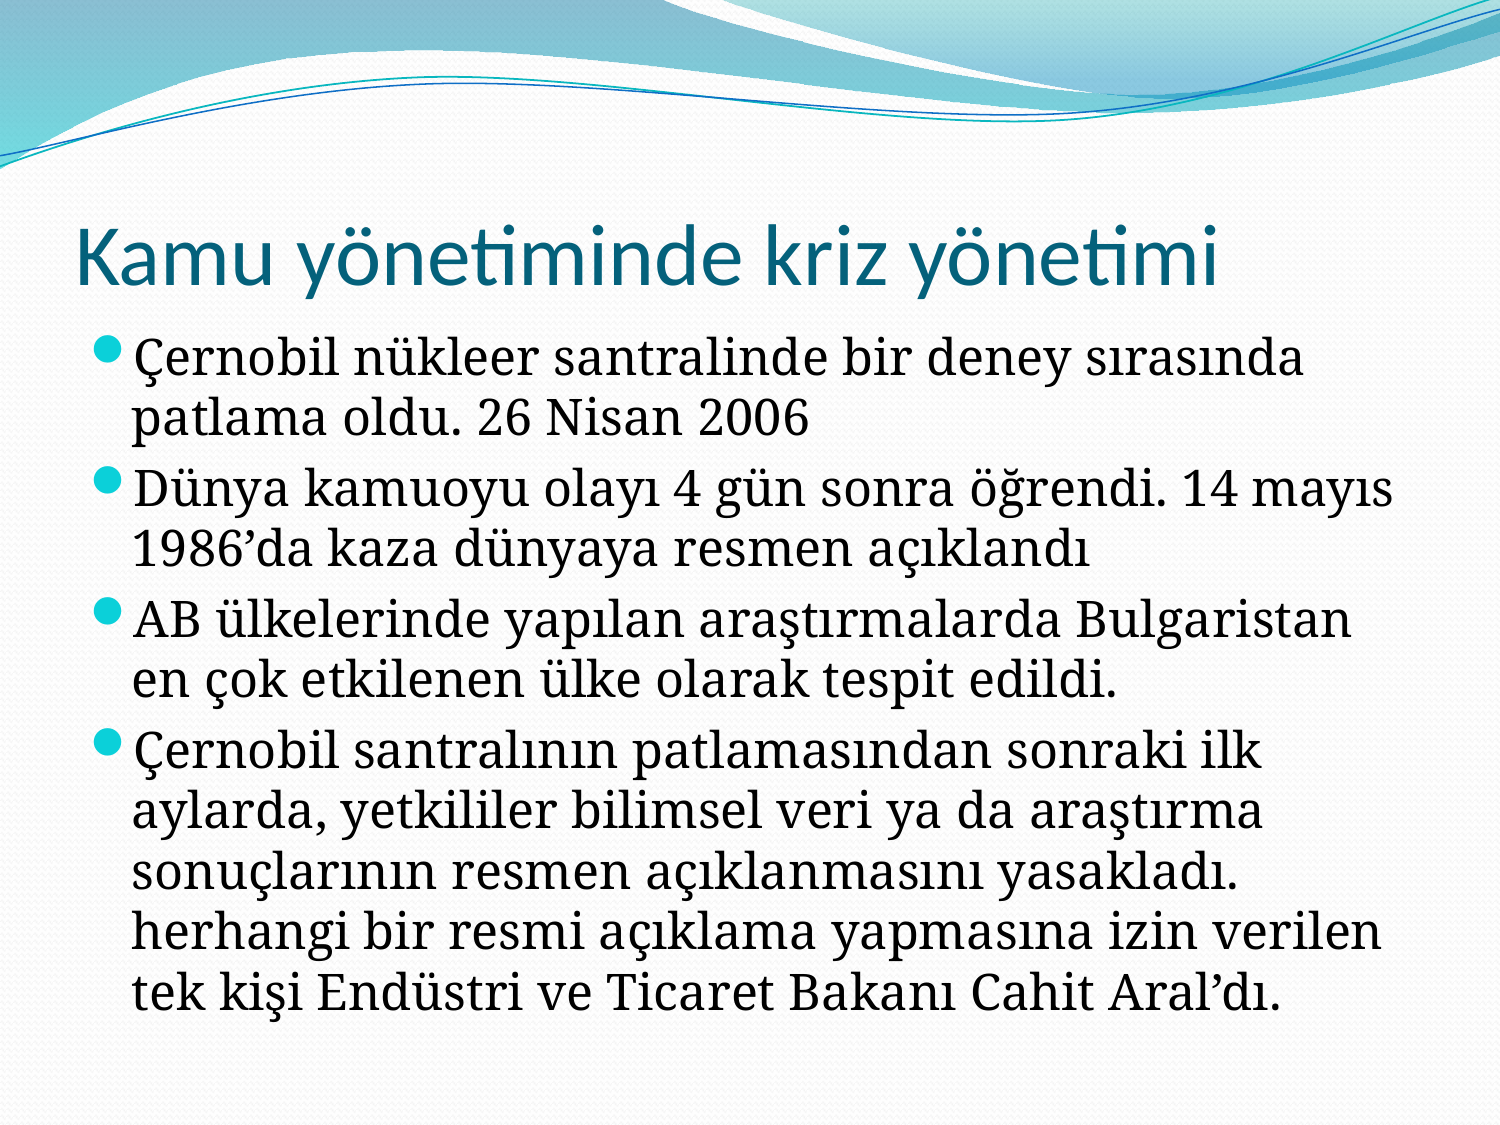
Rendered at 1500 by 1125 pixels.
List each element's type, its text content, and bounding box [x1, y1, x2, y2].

title Kamu yönetiminde kriz yönetimi [75, 115, 1425, 303]
list Çernobil nükleer santralinde bir deney sırasında patlama oldu. 26 Nisan 2006 Dünya kamuoyu olayı 4 gün sonra öğrendi. 14 mayıs 1986’da kaza dünyaya resmen açıklandı AB ülkelerinde yapılan araştırmalarda Bulgaristan en çok etkilenen ülke olarak tespit edildi. Çernobil santralının patlamasından sonraki ilk aylarda, yetkililer bilimsel veri ya da araştırma sonuçlarının resmen açıklanmasını yasakladı. herhangi bir resmi açıklama yapmasına izin verilen tek kişi Endüstri ve Ticaret Bakanı Cahit Aral’dı. [75, 317, 1425, 1038]
